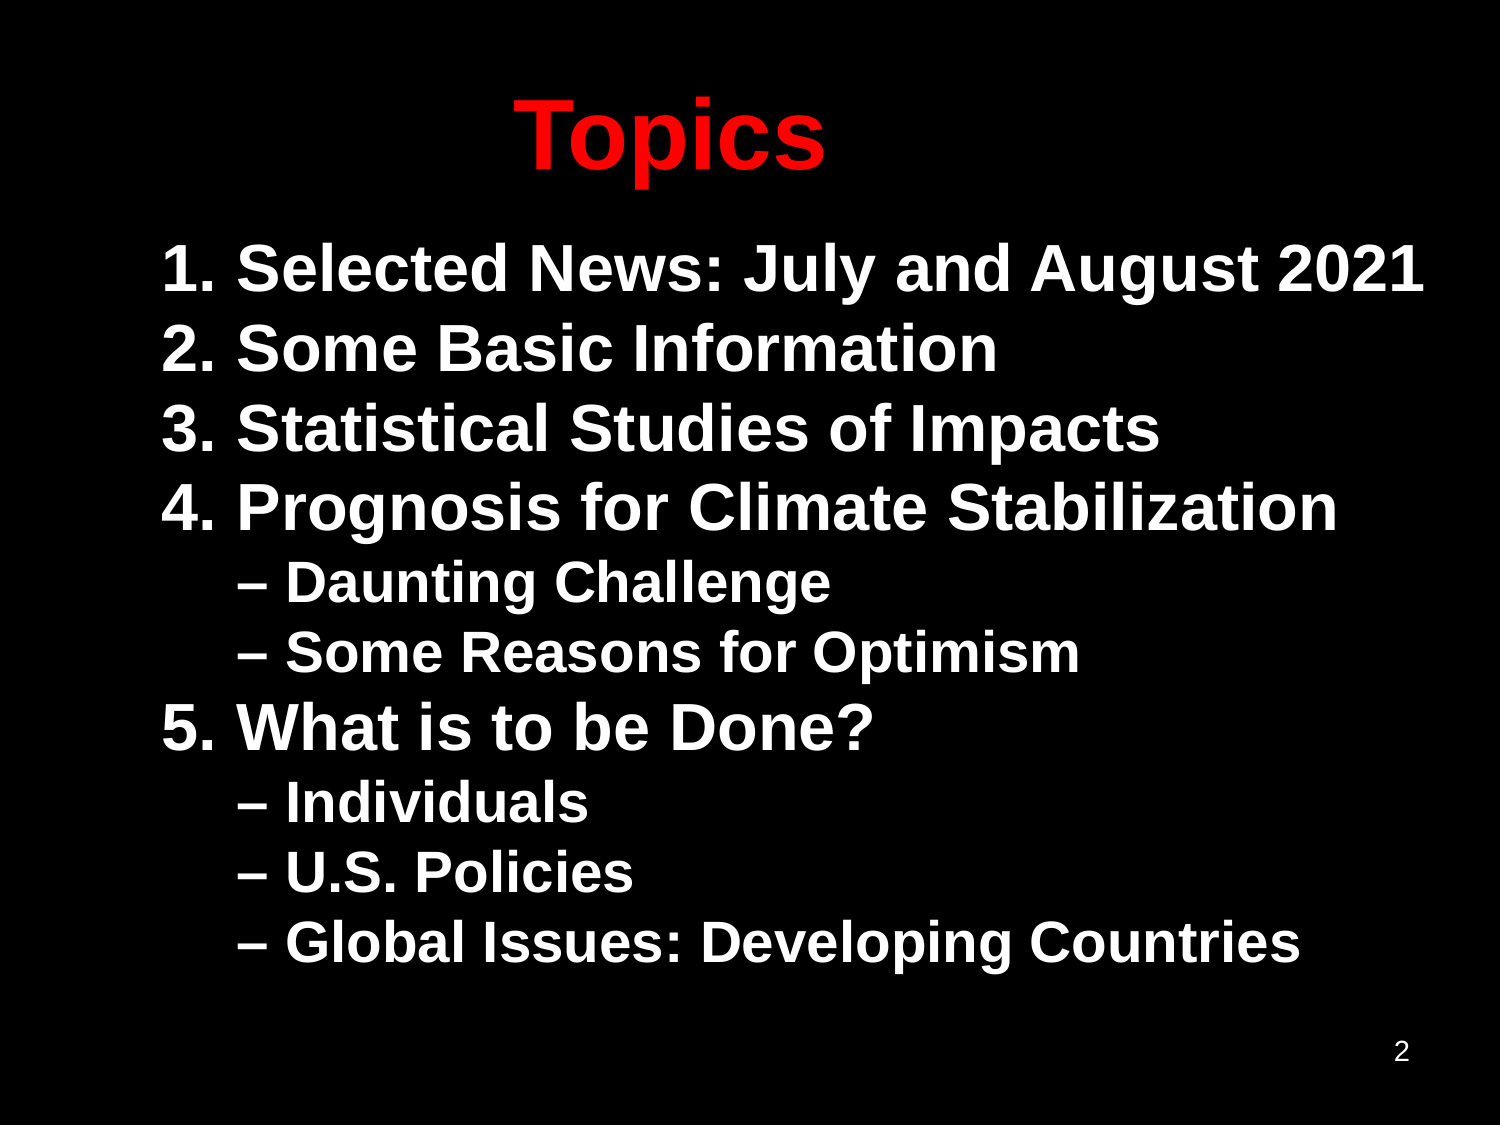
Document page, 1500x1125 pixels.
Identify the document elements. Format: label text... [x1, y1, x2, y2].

text_box Topics [498, 61, 844, 197]
text_box Selected News: July and August 2021 Some Basic Information Statistical Studies of Impacts Prognosis for Climate Stabilization – Daunting Challenge – Some Reasons for Optimism What is to be Done? – Individuals – U.S. Policies – Global Issues: Developing Countries [147, 216, 1442, 1117]
